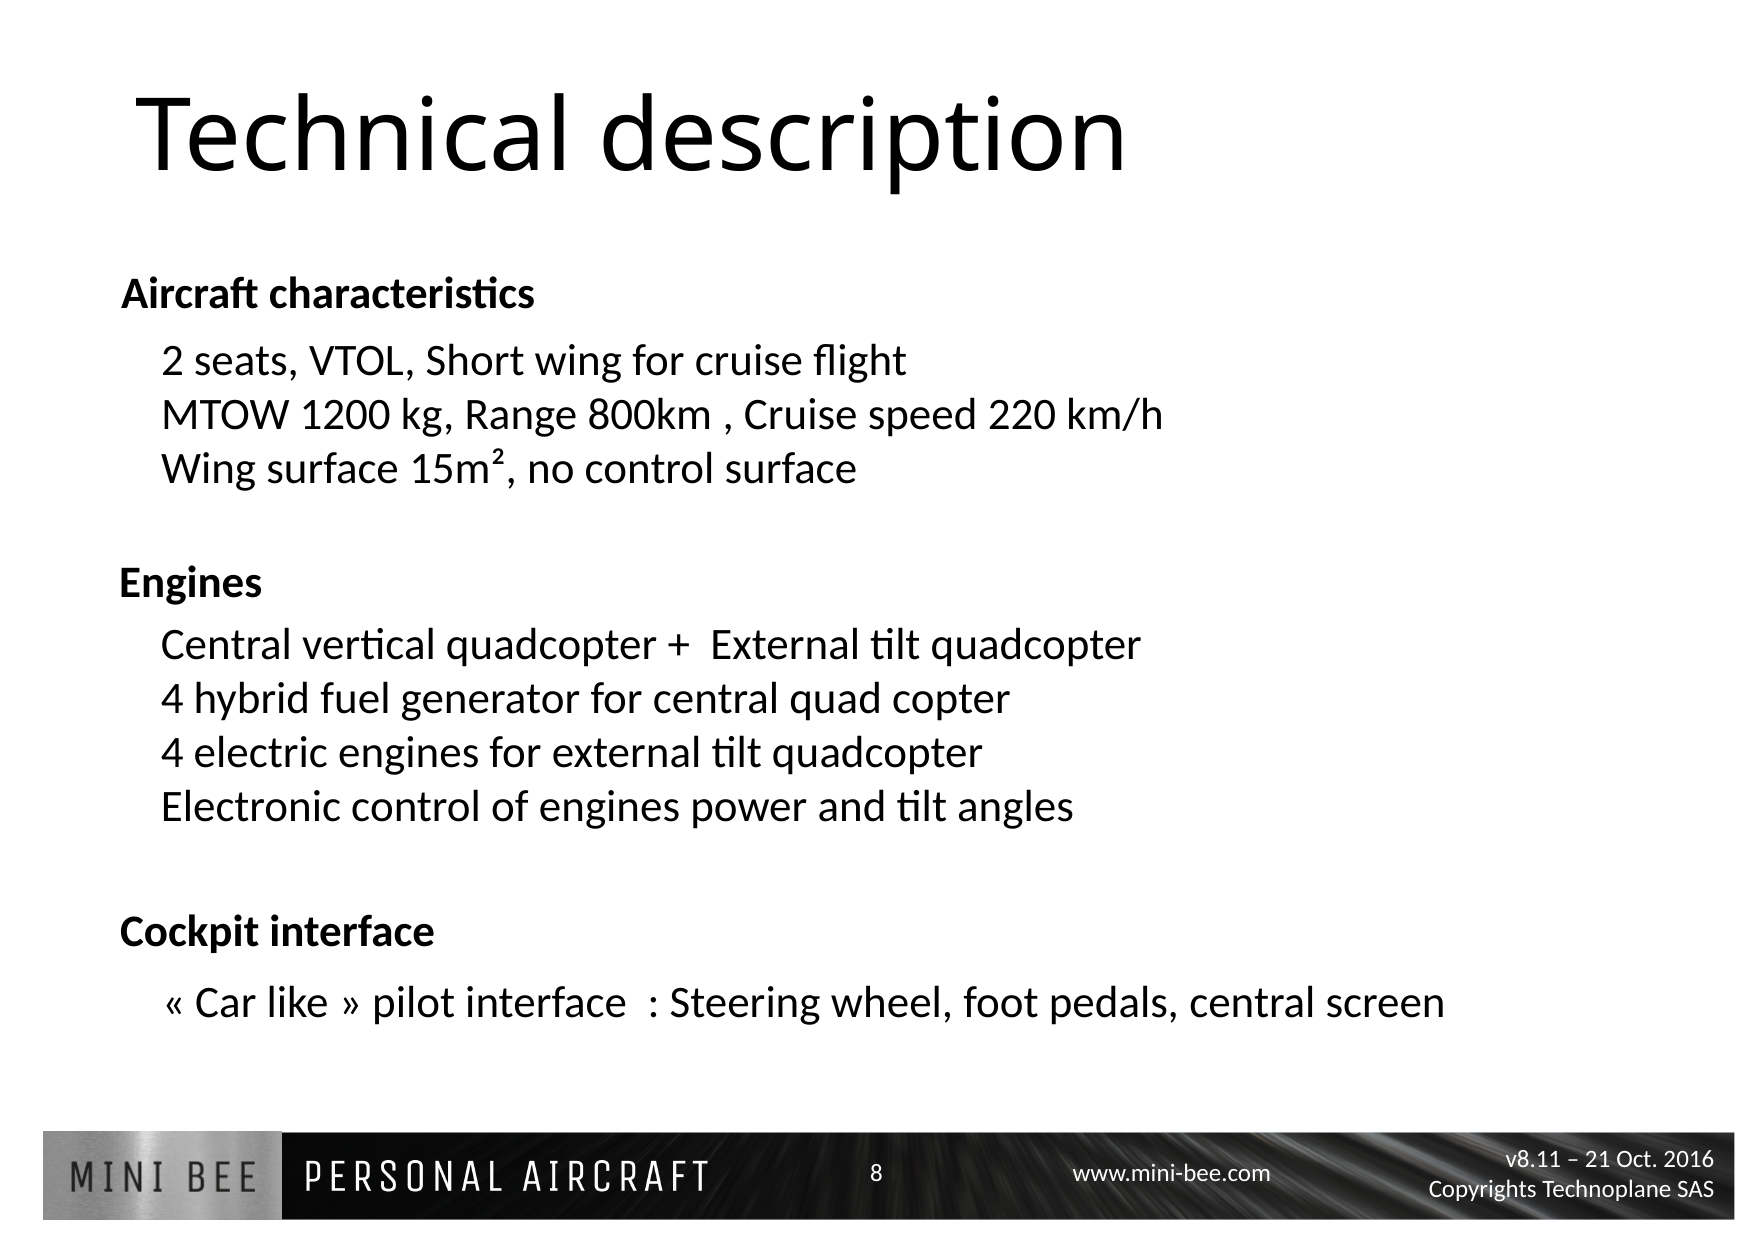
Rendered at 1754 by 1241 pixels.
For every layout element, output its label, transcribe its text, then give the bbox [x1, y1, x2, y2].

title Technical description [120, 66, 1634, 210]
text_box « Car like » pilot interface : Steering wheel, foot pedals, central screen [147, 964, 1463, 1034]
picture [43, 1131, 1739, 1220]
text_box Aircraft characteristics [106, 256, 551, 325]
text_box Central vertical quadcopter + External tilt quadcopter 4 hybrid fuel generator for central quad copter 4 electric engines for external tilt quadcopter Electronic control of engines power and tilt angles [145, 606, 1158, 838]
text_box 2 seats, VTOL, Short wing for cruise flight MTOW 1200 kg, Range 800km , Cruise speed 220 km/h Wing surface 15m², no control surface [146, 322, 1180, 500]
text_box Engines [104, 544, 278, 614]
slide_number 8 [816, 1149, 937, 1195]
text_box Cockpit interface [105, 894, 451, 963]
